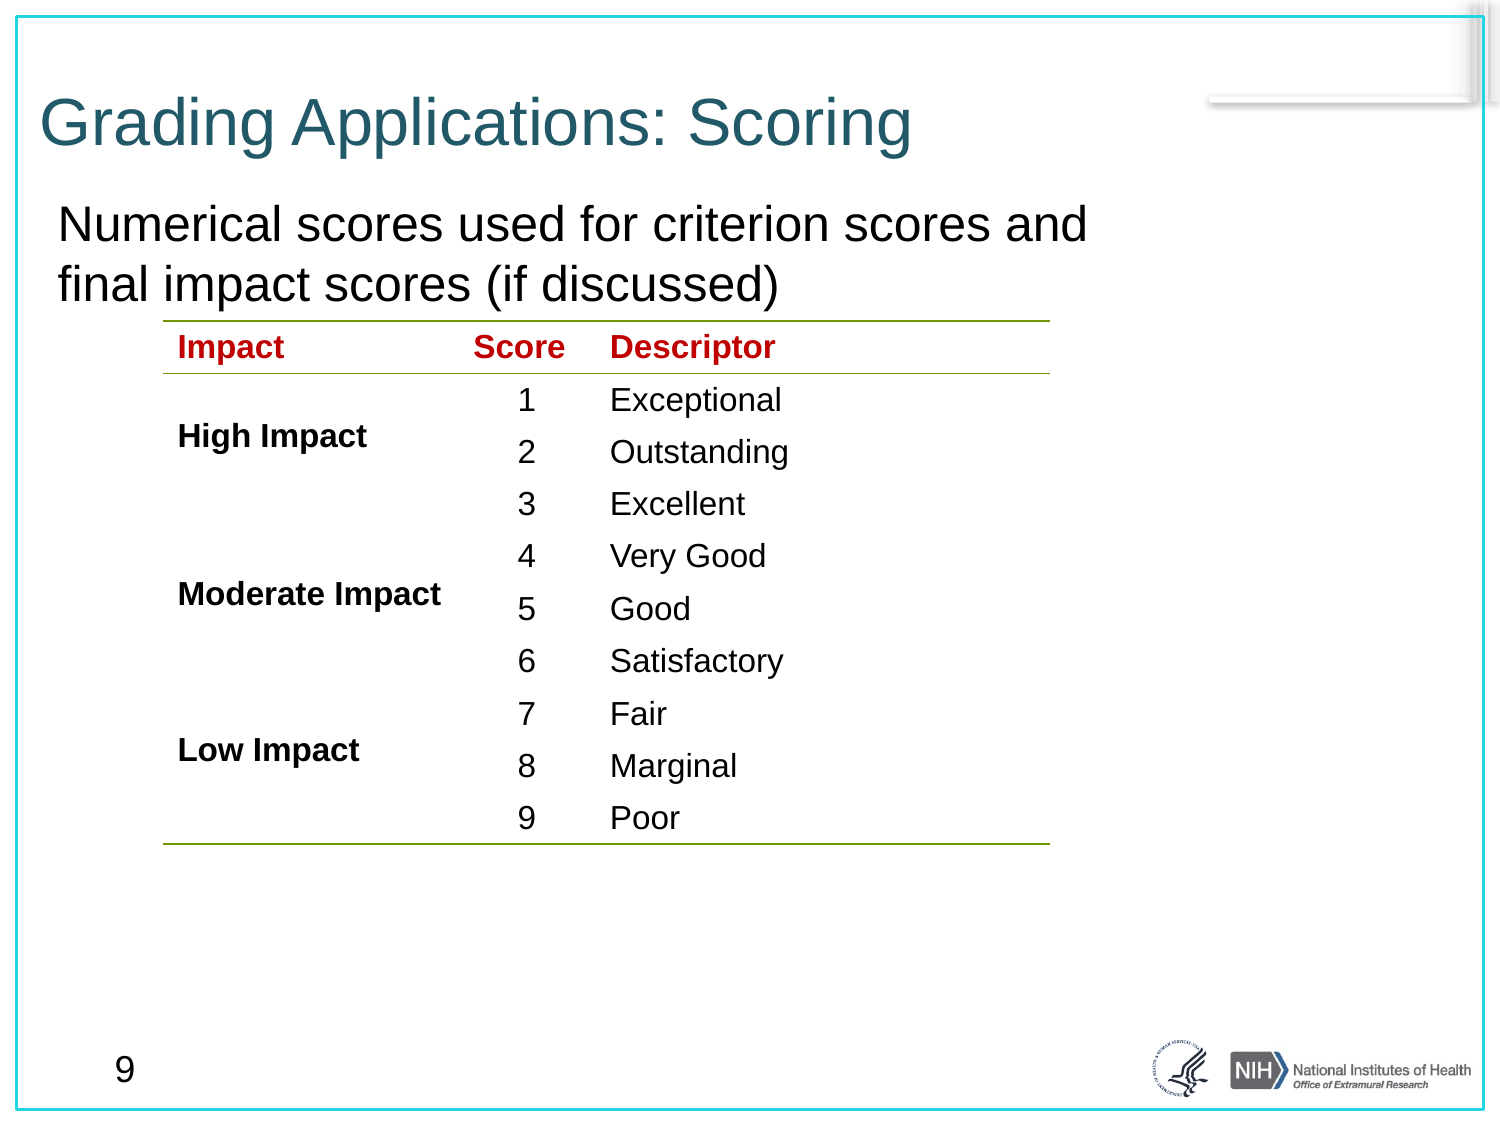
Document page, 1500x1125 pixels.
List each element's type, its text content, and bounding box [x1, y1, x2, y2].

table_cell Fair [595, 687, 1050, 740]
table_cell High Impact [163, 374, 458, 530]
table_cell Excellent [595, 478, 1050, 530]
table_cell 4 [458, 530, 595, 583]
slide_number 9 [24, 1037, 150, 1098]
picture [1224, 1043, 1475, 1094]
table_cell 8 [458, 740, 595, 792]
table_cell 9 [458, 792, 595, 843]
table_cell Poor [595, 792, 1050, 843]
table_header Impact [163, 322, 458, 373]
text_box Numerical scores used for criterion scores and final impact scores (if discussed) [24, 183, 1125, 319]
table_cell 5 [458, 583, 595, 635]
table_cell Outstanding [595, 426, 1050, 478]
table_cell Exceptional [595, 374, 1050, 426]
title Grading Applications: Scoring [24, 49, 1476, 188]
table_cell 6 [458, 635, 595, 687]
table_cell Very Good [595, 530, 1050, 583]
table_cell 7 [458, 687, 595, 740]
table_cell Marginal [595, 740, 1050, 792]
table_cell 1 [458, 374, 595, 426]
table_cell Satisfactory [595, 635, 1050, 687]
table_cell Good [595, 583, 1050, 635]
table_cell 2 [458, 426, 595, 478]
table_cell Moderate Impact [163, 530, 458, 687]
table_cell 3 [458, 478, 595, 530]
table_header Descriptor [595, 322, 1050, 373]
table_header Score [458, 322, 595, 373]
table_cell Low Impact [163, 687, 458, 843]
